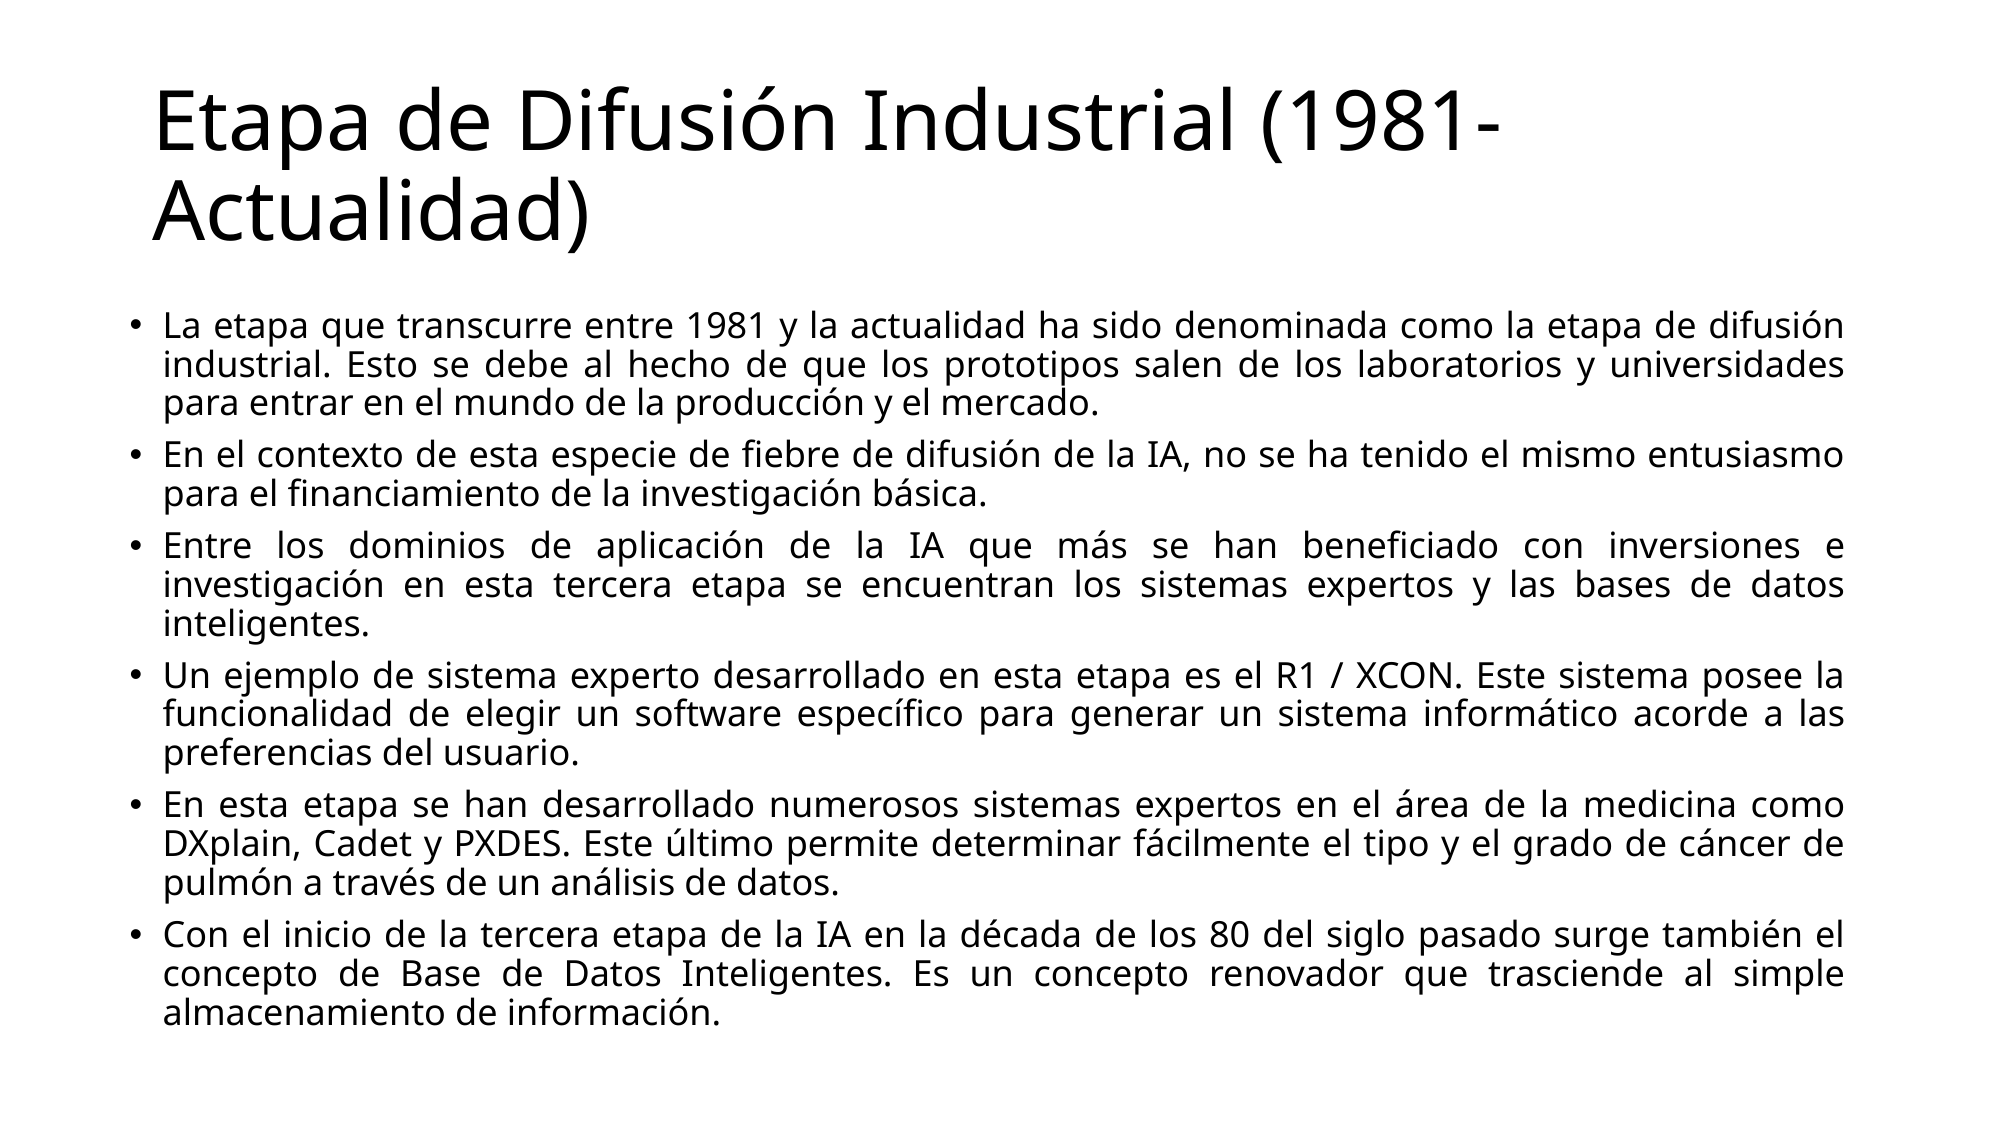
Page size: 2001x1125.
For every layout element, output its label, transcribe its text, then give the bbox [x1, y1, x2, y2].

title Etapa de Difusión Industrial (1981-Actualidad) [137, 59, 1863, 278]
list La etapa que transcurre entre 1981 y la actualidad ha sido denominada como la etapa de difusión industrial. Esto se debe al hecho de que los prototipos salen de los laboratorios y universidades para entrar en el mundo de la producción y el mercado. En el contexto de esta especie de fiebre de difusión de la IA, no se ha tenido el mismo entusiasmo para el financiamiento de la investigación básica. Entre los dominios de aplicación de la IA que más se han beneficiado con inversiones e investigación en esta tercera etapa se encuentran los sistemas expertos y las bases de datos inteligentes. Un ejemplo de sistema experto desarrollado en esta etapa es el R1 / XCON. Este sistema posee la funcionalidad de elegir un software específico para generar un sistema informático acorde a las preferencias del usuario. En esta etapa se han desarrollado numerosos sistemas expertos en el área de la medicina como DXplain, Cadet y PXDES. Este último permite determinar fácilmente el tipo y el grado de cáncer de pulmón a través de un análisis de datos. Con el inicio de la tercera etapa de la IA en la década de los 80 del siglo pasado surge también el concepto de Base de Datos Inteligentes. Es un concepto renovador que trasciende al simple almacenamiento de información. [114, 299, 1863, 1050]
